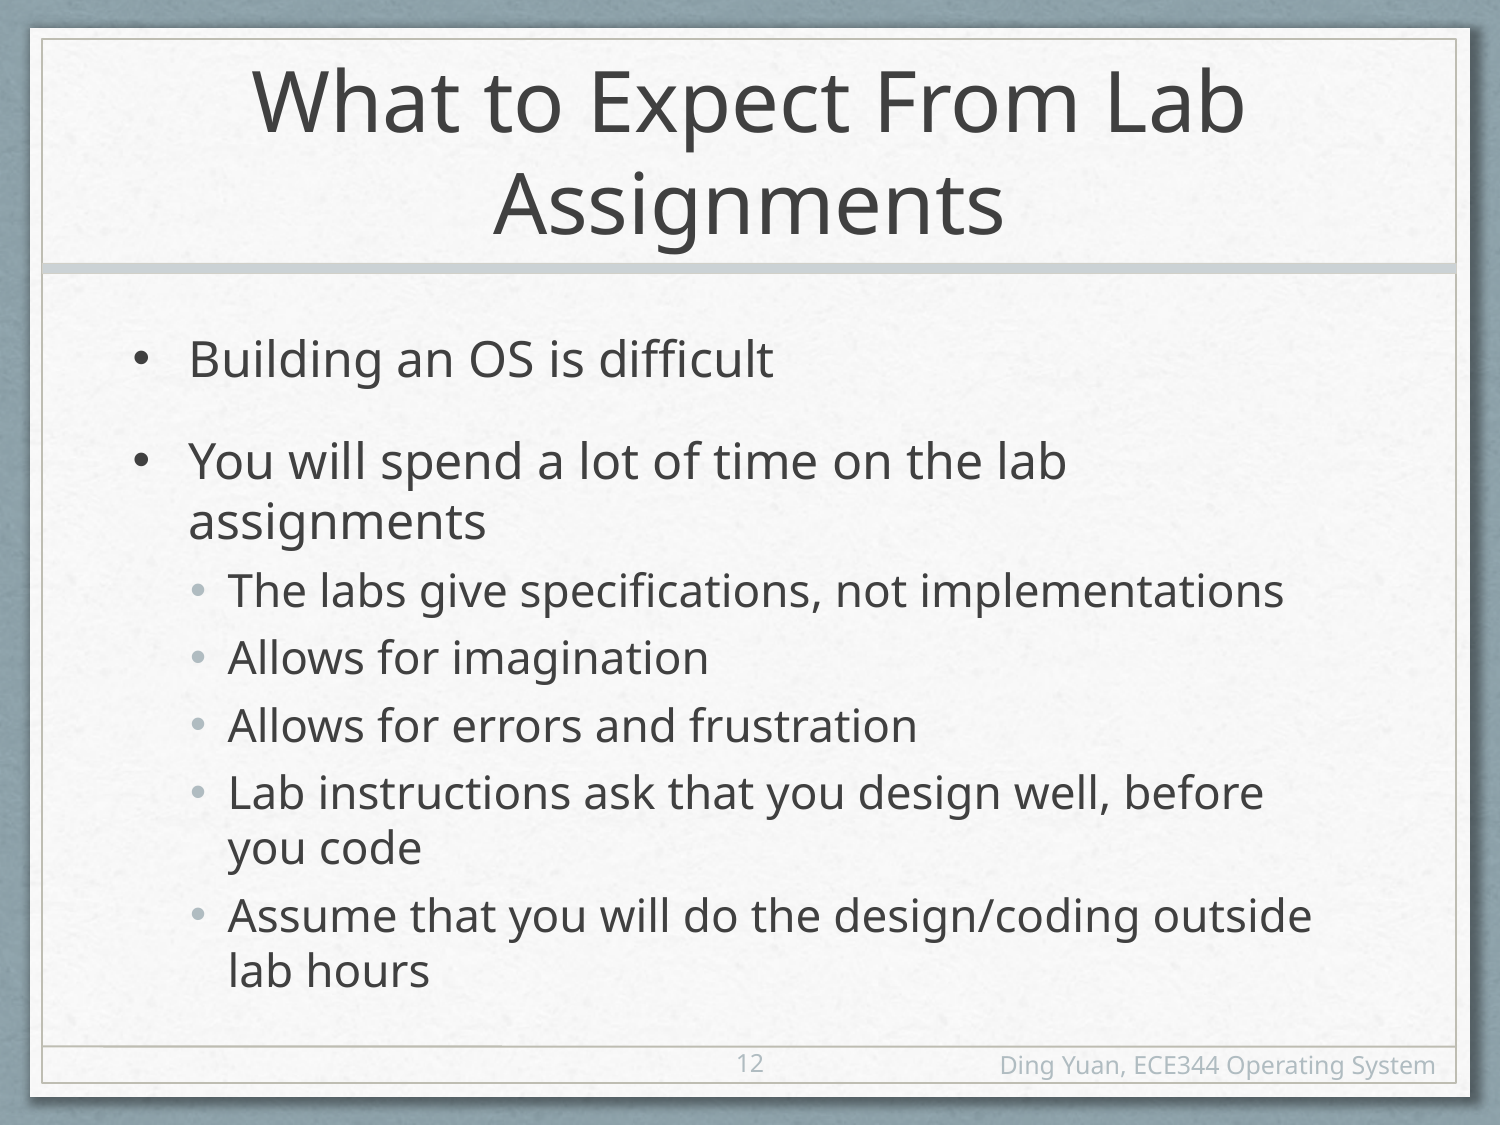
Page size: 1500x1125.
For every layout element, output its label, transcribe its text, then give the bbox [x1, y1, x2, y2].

title What to Expect From Lab Assignments [147, 40, 1353, 260]
footer Ding Yuan, ECE344 Operating System [977, 1045, 1453, 1088]
slide_number 12 [687, 1042, 813, 1088]
list Building an OS is difficult You will spend a lot of time on the lab assignments The labs give specifications, not implementations Allows for imagination Allows for errors and frustration Lab instructions ask that you design well, before you code Assume that you will do the design/coding outside lab hours [117, 319, 1353, 1015]
picture [30, 28, 1470, 1097]
